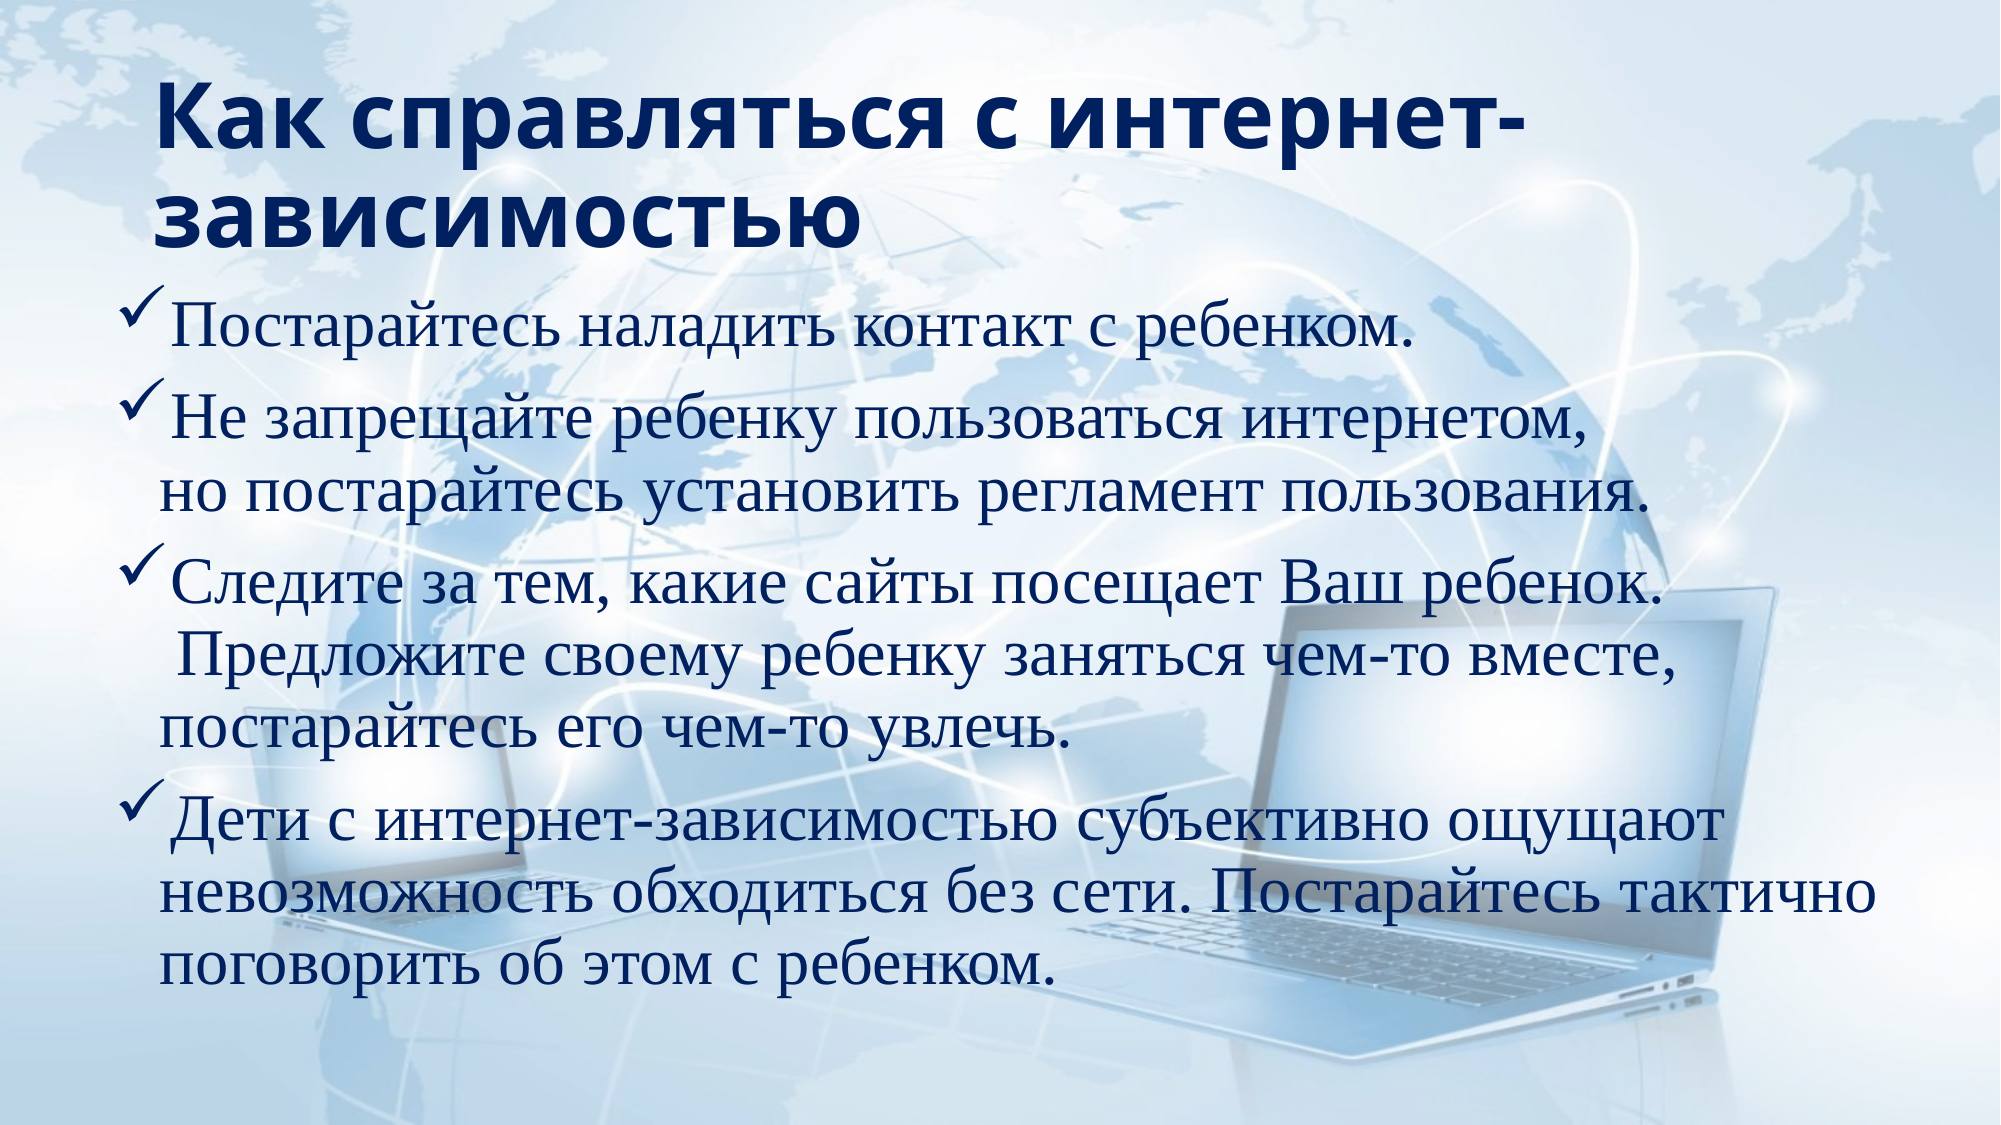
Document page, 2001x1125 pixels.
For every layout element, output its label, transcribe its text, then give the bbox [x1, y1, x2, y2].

title Как справляться с интернет-зависимостью [137, 59, 1863, 278]
list Постарайтесь наладить контакт с ребенком. Не запрещайте ребенку пользоваться интернетом, но постарайтесь установить регламент пользования. Следите за тем, какие сайты посещает Ваш ребенок. Предложите своему ребенку заняться чем-то вместе, постарайтесь его чем-то увлечь. Дети с интернет-зависимостью субъективно ощущают невозможность обходиться без сети. Постарайтесь тактично поговорить об этом с ребенком. [99, 281, 1900, 1005]
